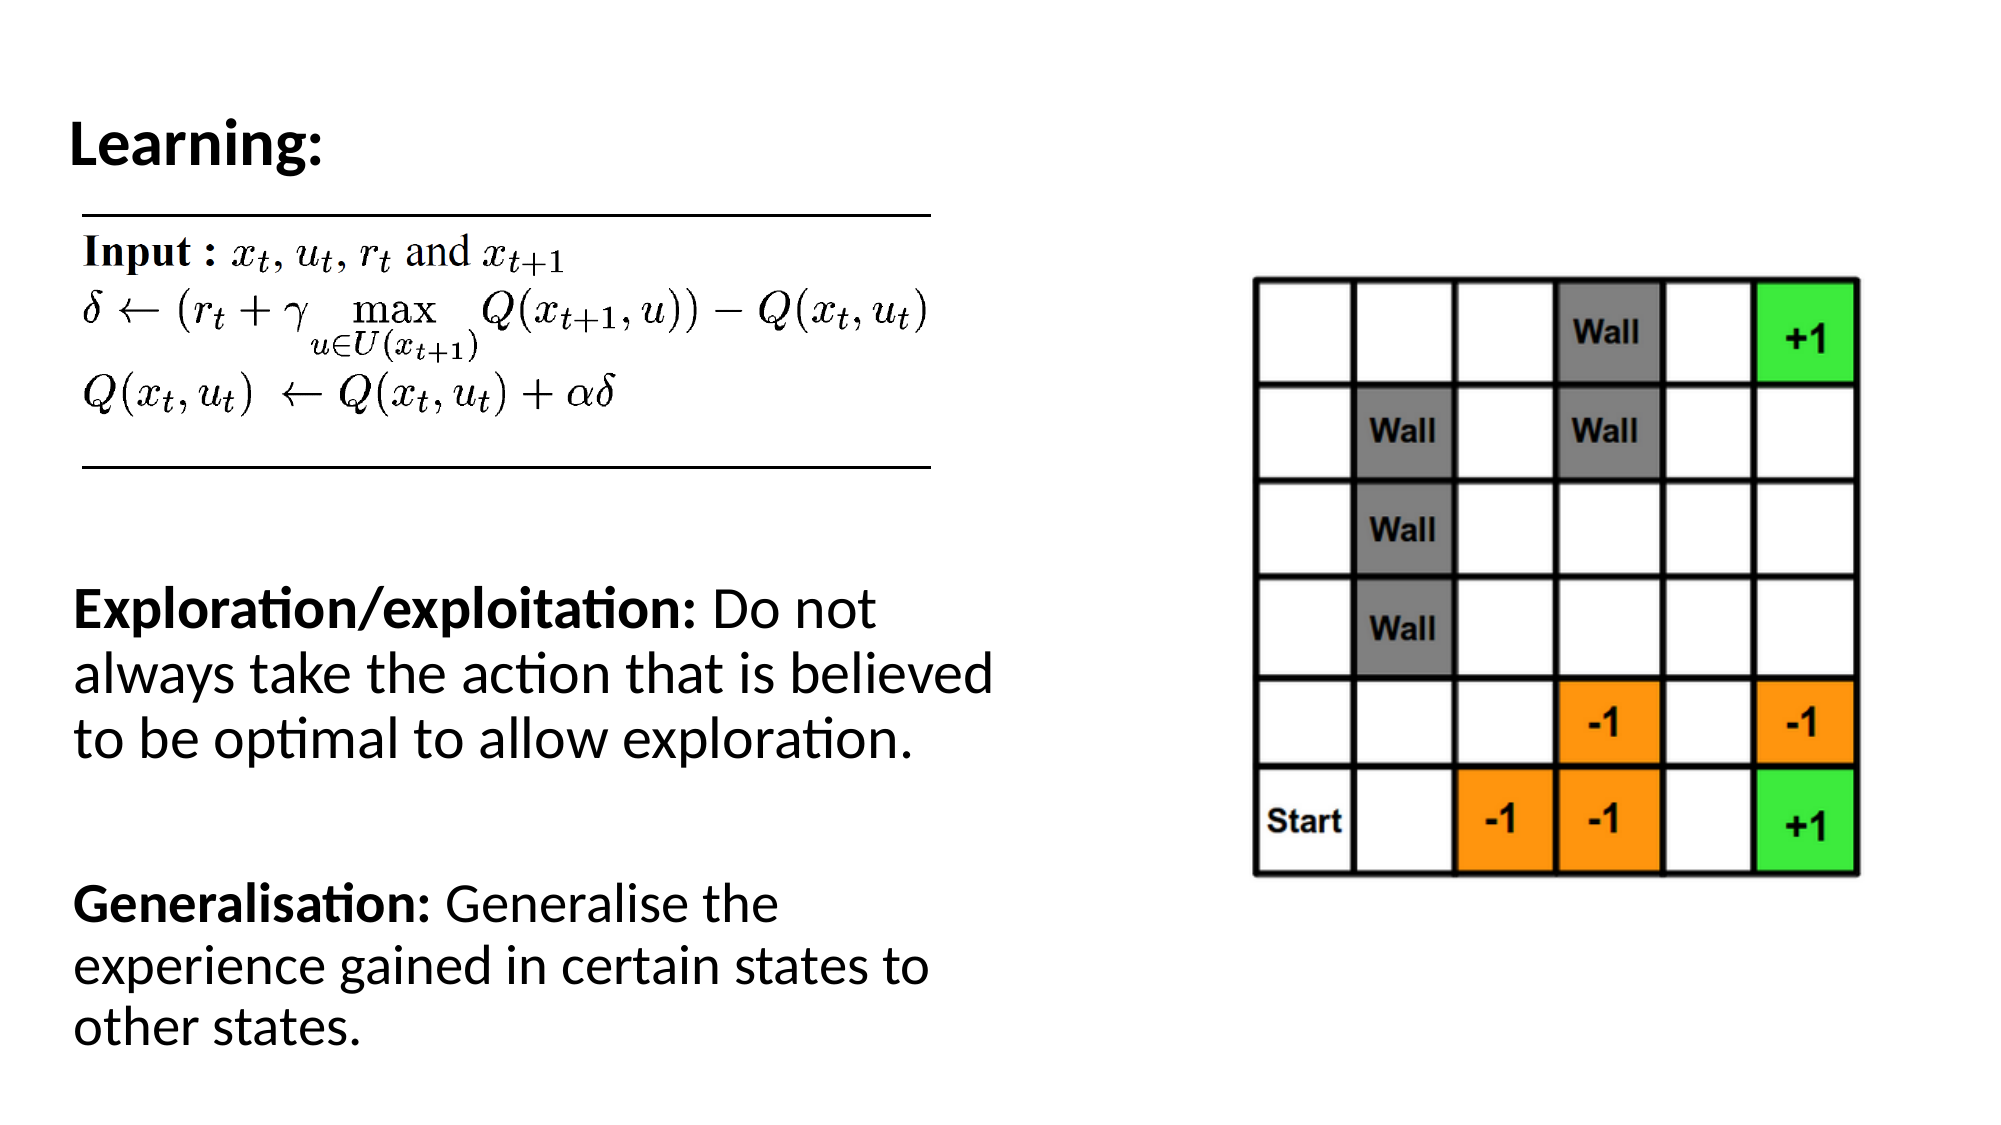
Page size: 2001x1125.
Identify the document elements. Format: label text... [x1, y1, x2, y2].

subtitle Learning: [0, 100, 489, 207]
text_box Exploration/exploitation: Do not always take the action that is believed to be optimal to allow exploration. [58, 569, 1050, 823]
picture [79, 206, 931, 476]
text_box Generalisation: Generalise the experience gained in certain states to other states. [58, 866, 1026, 1067]
picture [1248, 268, 1877, 885]
